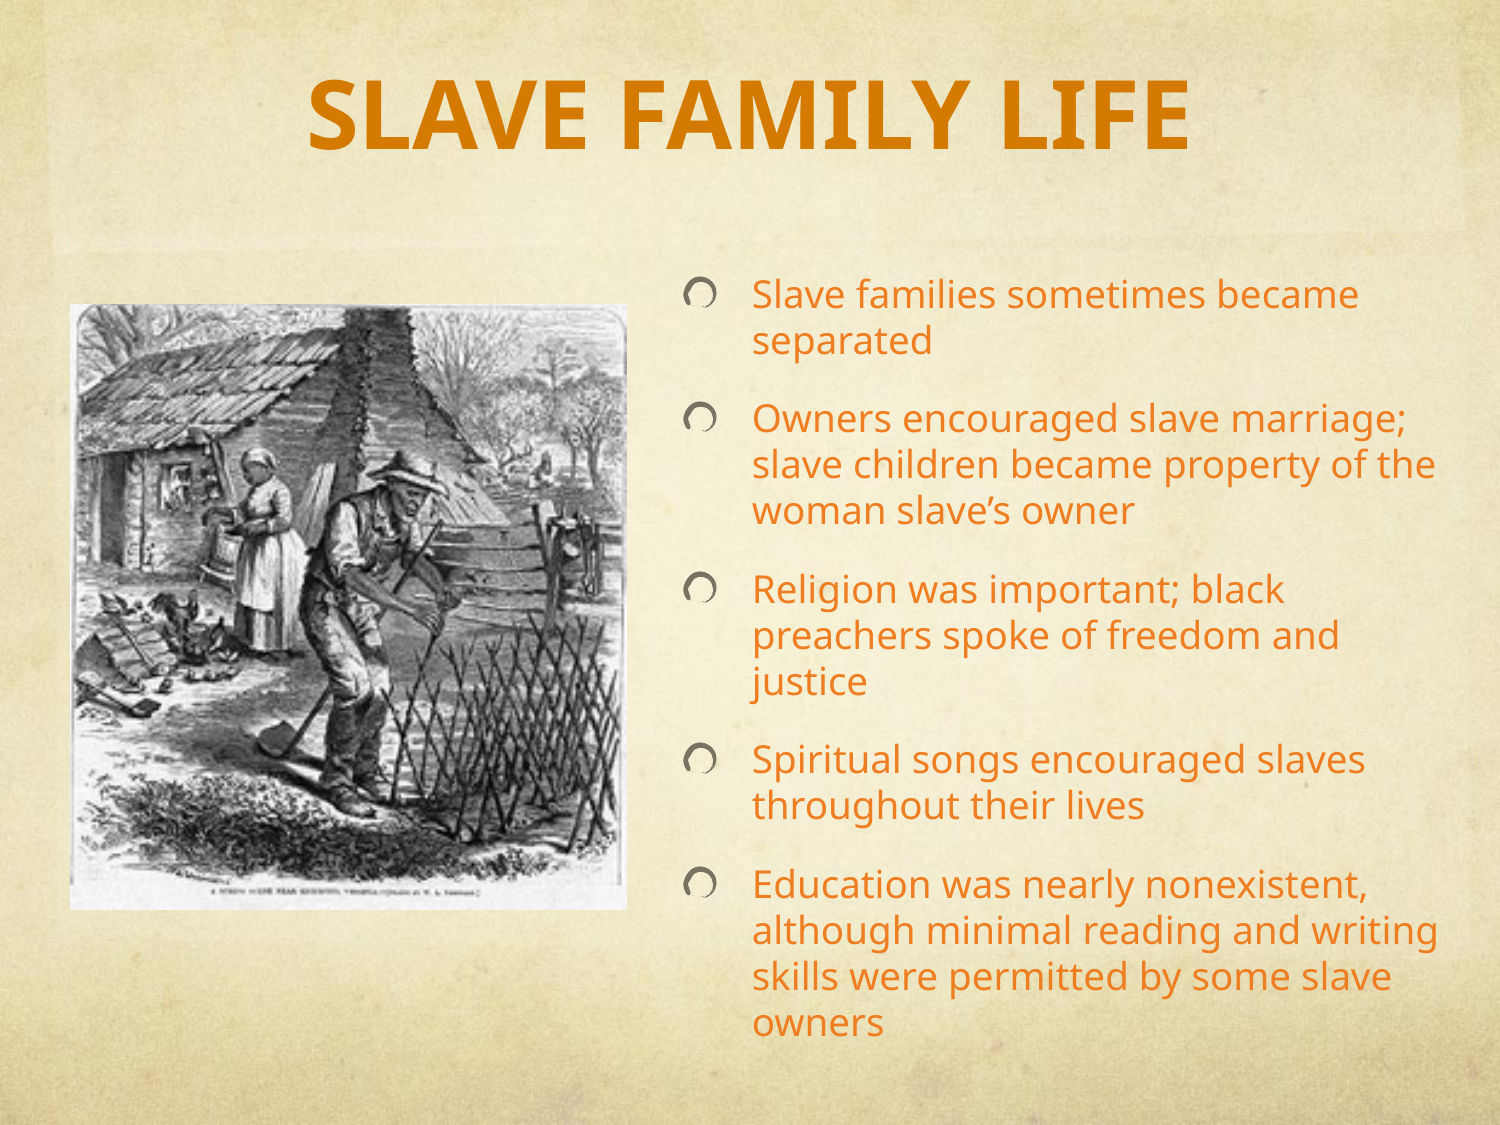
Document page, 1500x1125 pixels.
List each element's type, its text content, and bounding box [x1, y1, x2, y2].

title Slave Family Life [150, 40, 1350, 183]
picture [0, 0, 1500, 1125]
list Slave families sometimes became separated Owners encouraged slave marriage; slave children became property of the woman slave’s owner Religion was important; black preachers spoke of freedom and justice Spiritual songs encouraged slaves throughout their lives Education was nearly nonexistent, although minimal reading and writing skills were permitted by some slave owners [668, 262, 1462, 1056]
